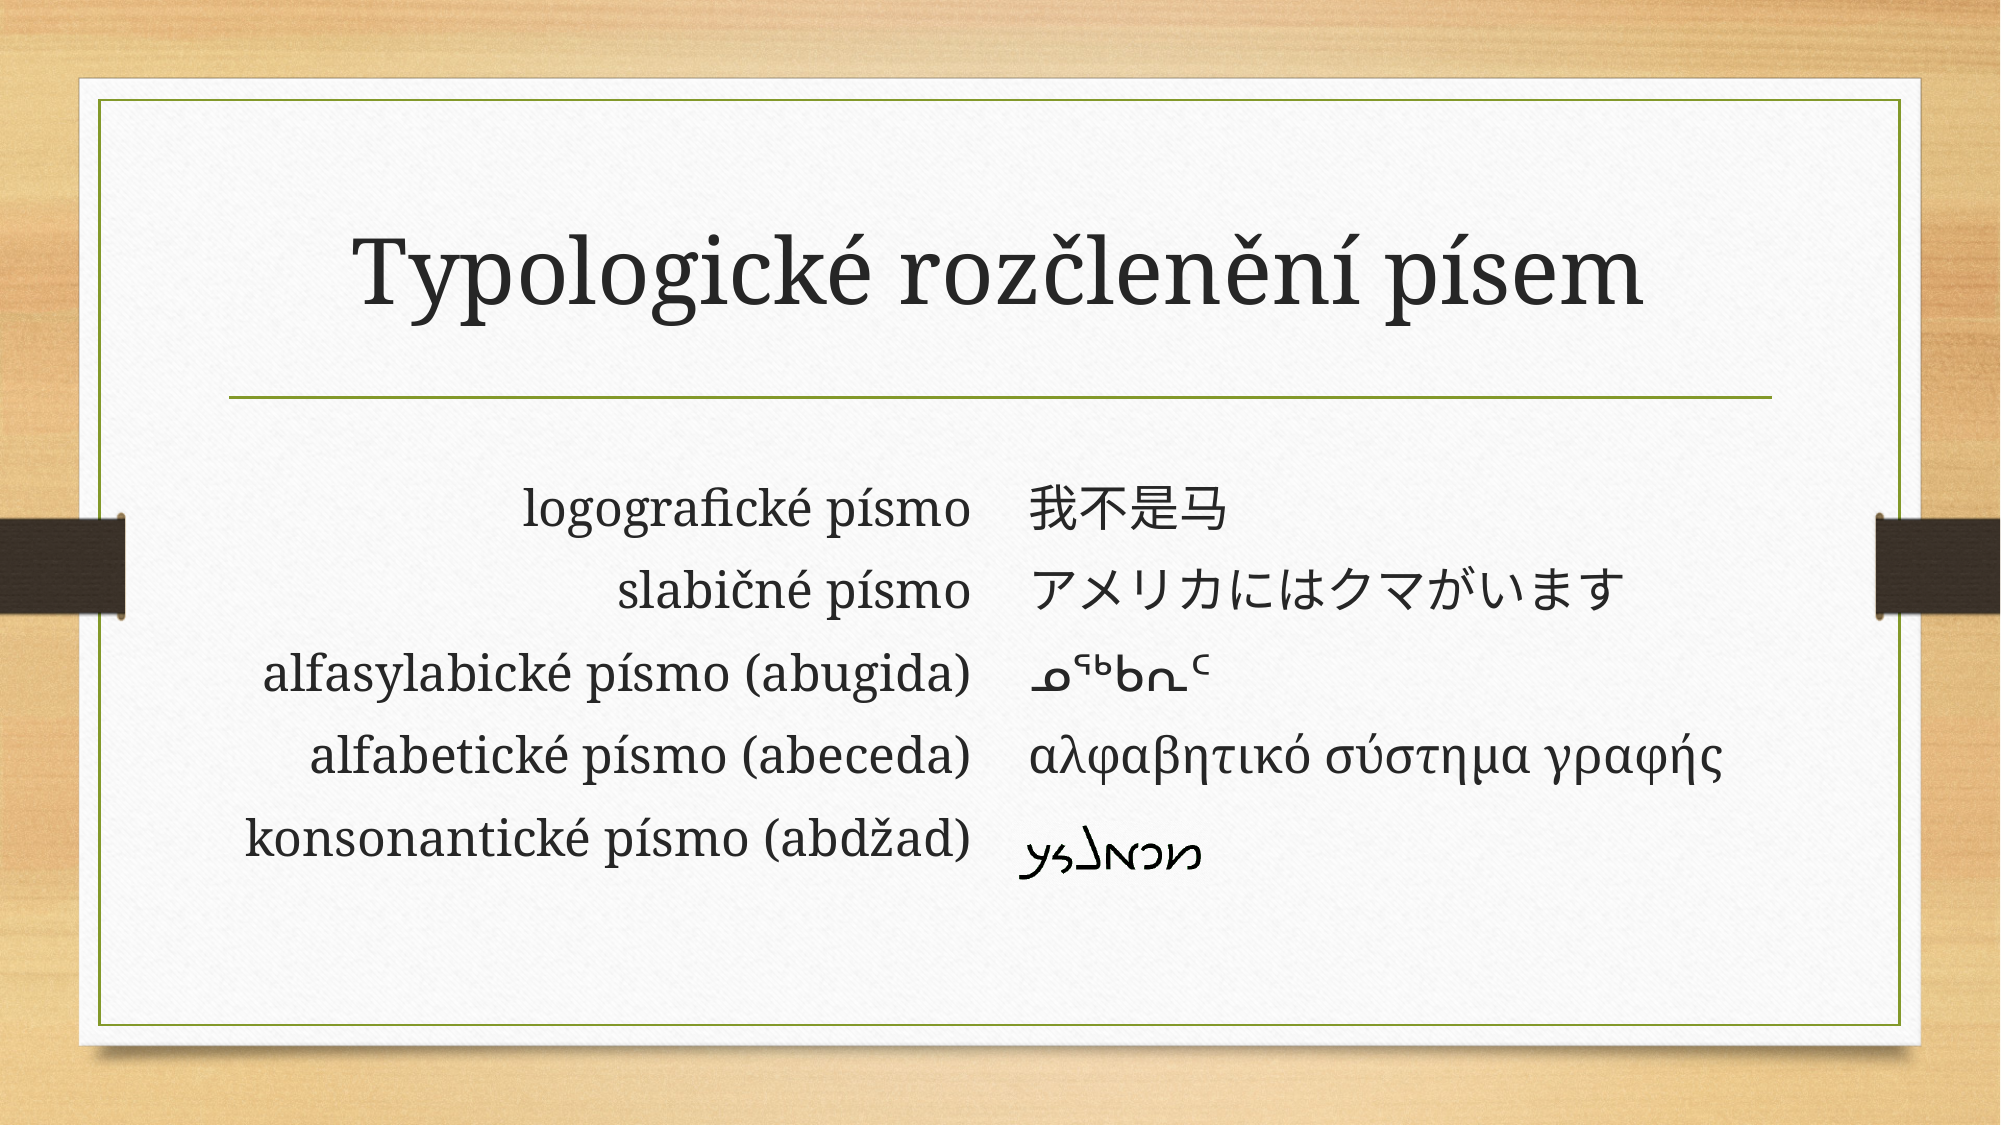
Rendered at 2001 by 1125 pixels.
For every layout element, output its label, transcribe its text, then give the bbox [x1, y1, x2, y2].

picture [0, 0, 2001, 1125]
list logografické písmo slabičné písmo alfasylabické písmo (abugida) alfabetické písmo (abeceda) konsonantické písmo (abdžad) [213, 420, 987, 963]
title Typologické rozčlenění písem [212, 161, 1788, 375]
list 我不是马 アメリカにはクマがいます ᓄᖅᑲᕆᑦ αλφαβητικό σύστημα γραφής [1013, 420, 1788, 963]
